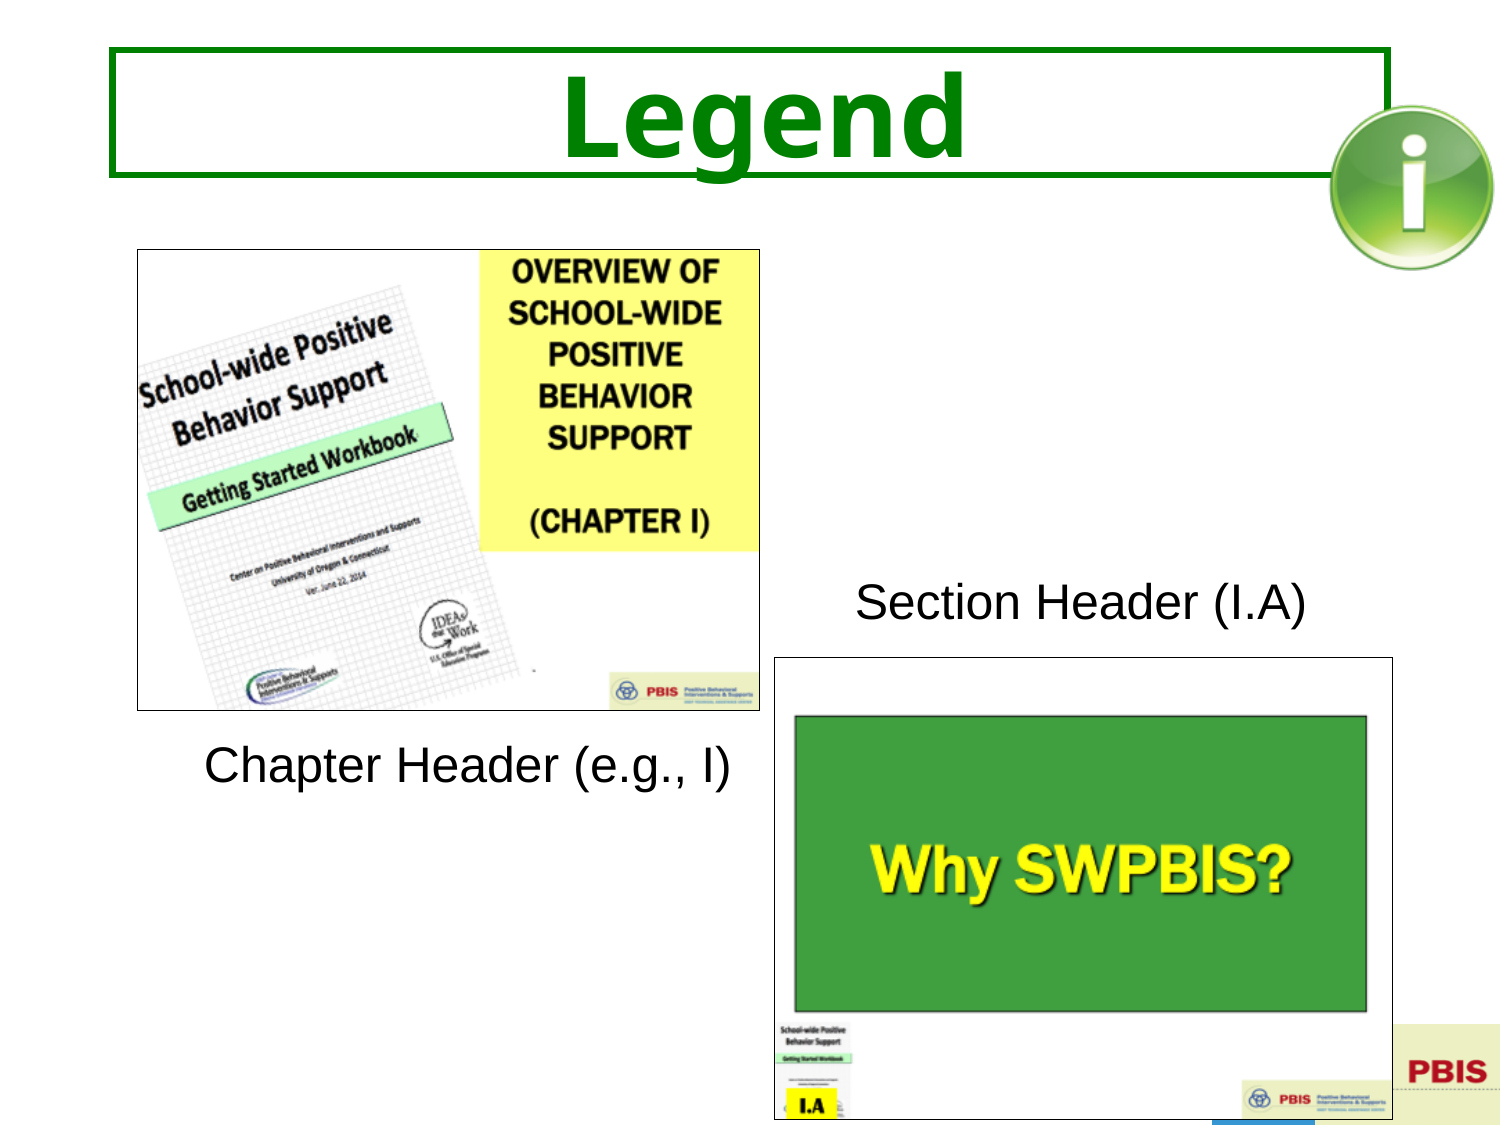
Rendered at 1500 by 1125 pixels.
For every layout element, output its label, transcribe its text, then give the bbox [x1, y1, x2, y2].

text_box Chapter Header (e.g., I) [189, 724, 748, 800]
text_box Legend [112, 50, 1388, 175]
picture [137, 249, 760, 711]
picture [774, 657, 1500, 1125]
text_box Section Header (I.A) [839, 562, 1323, 638]
picture [1324, 99, 1500, 276]
